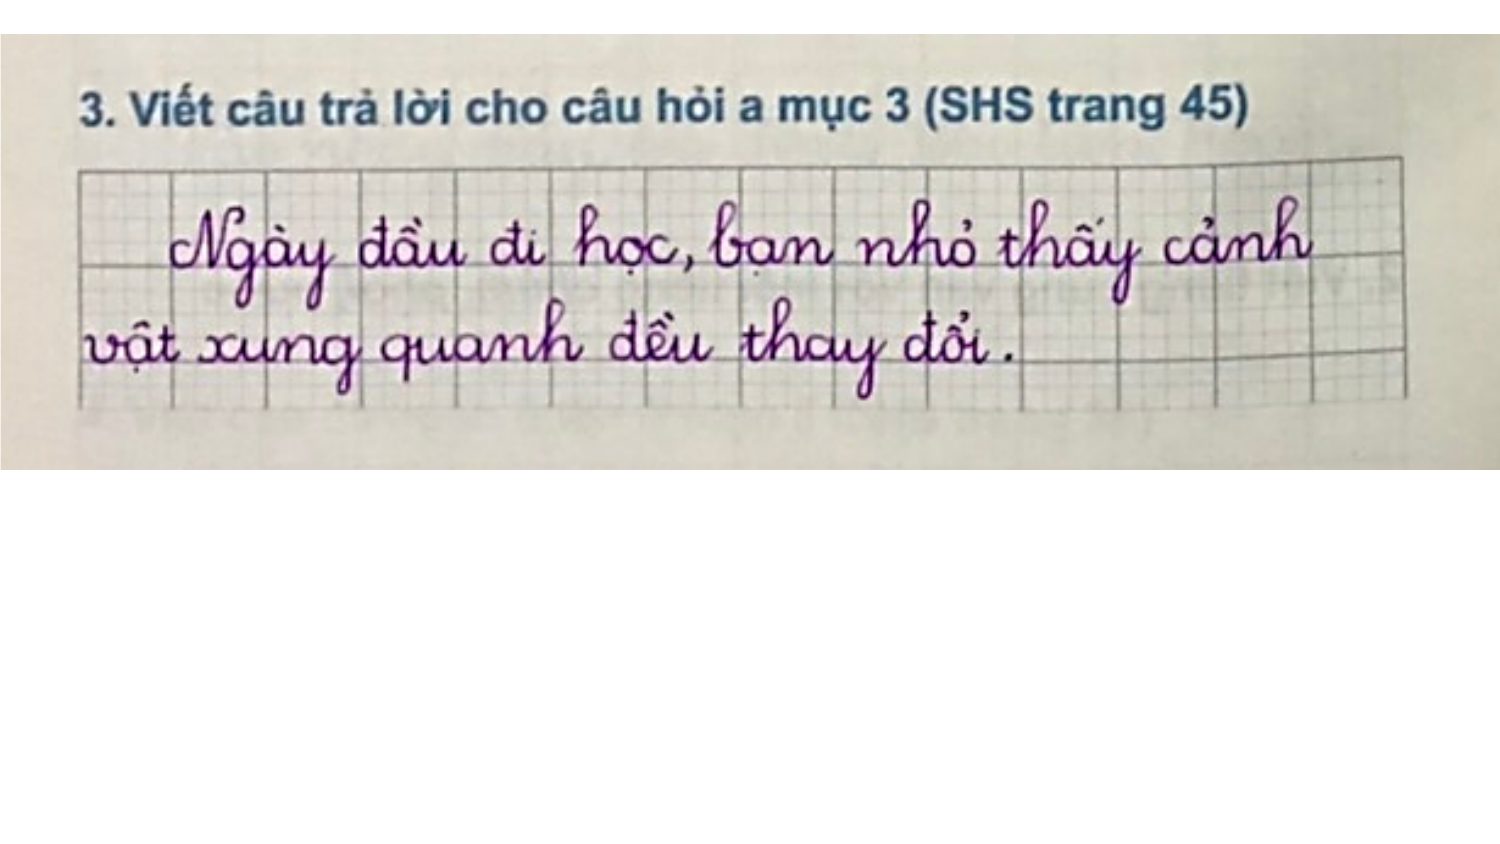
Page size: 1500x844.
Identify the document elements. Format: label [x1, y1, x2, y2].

picture [0, 34, 1500, 470]
